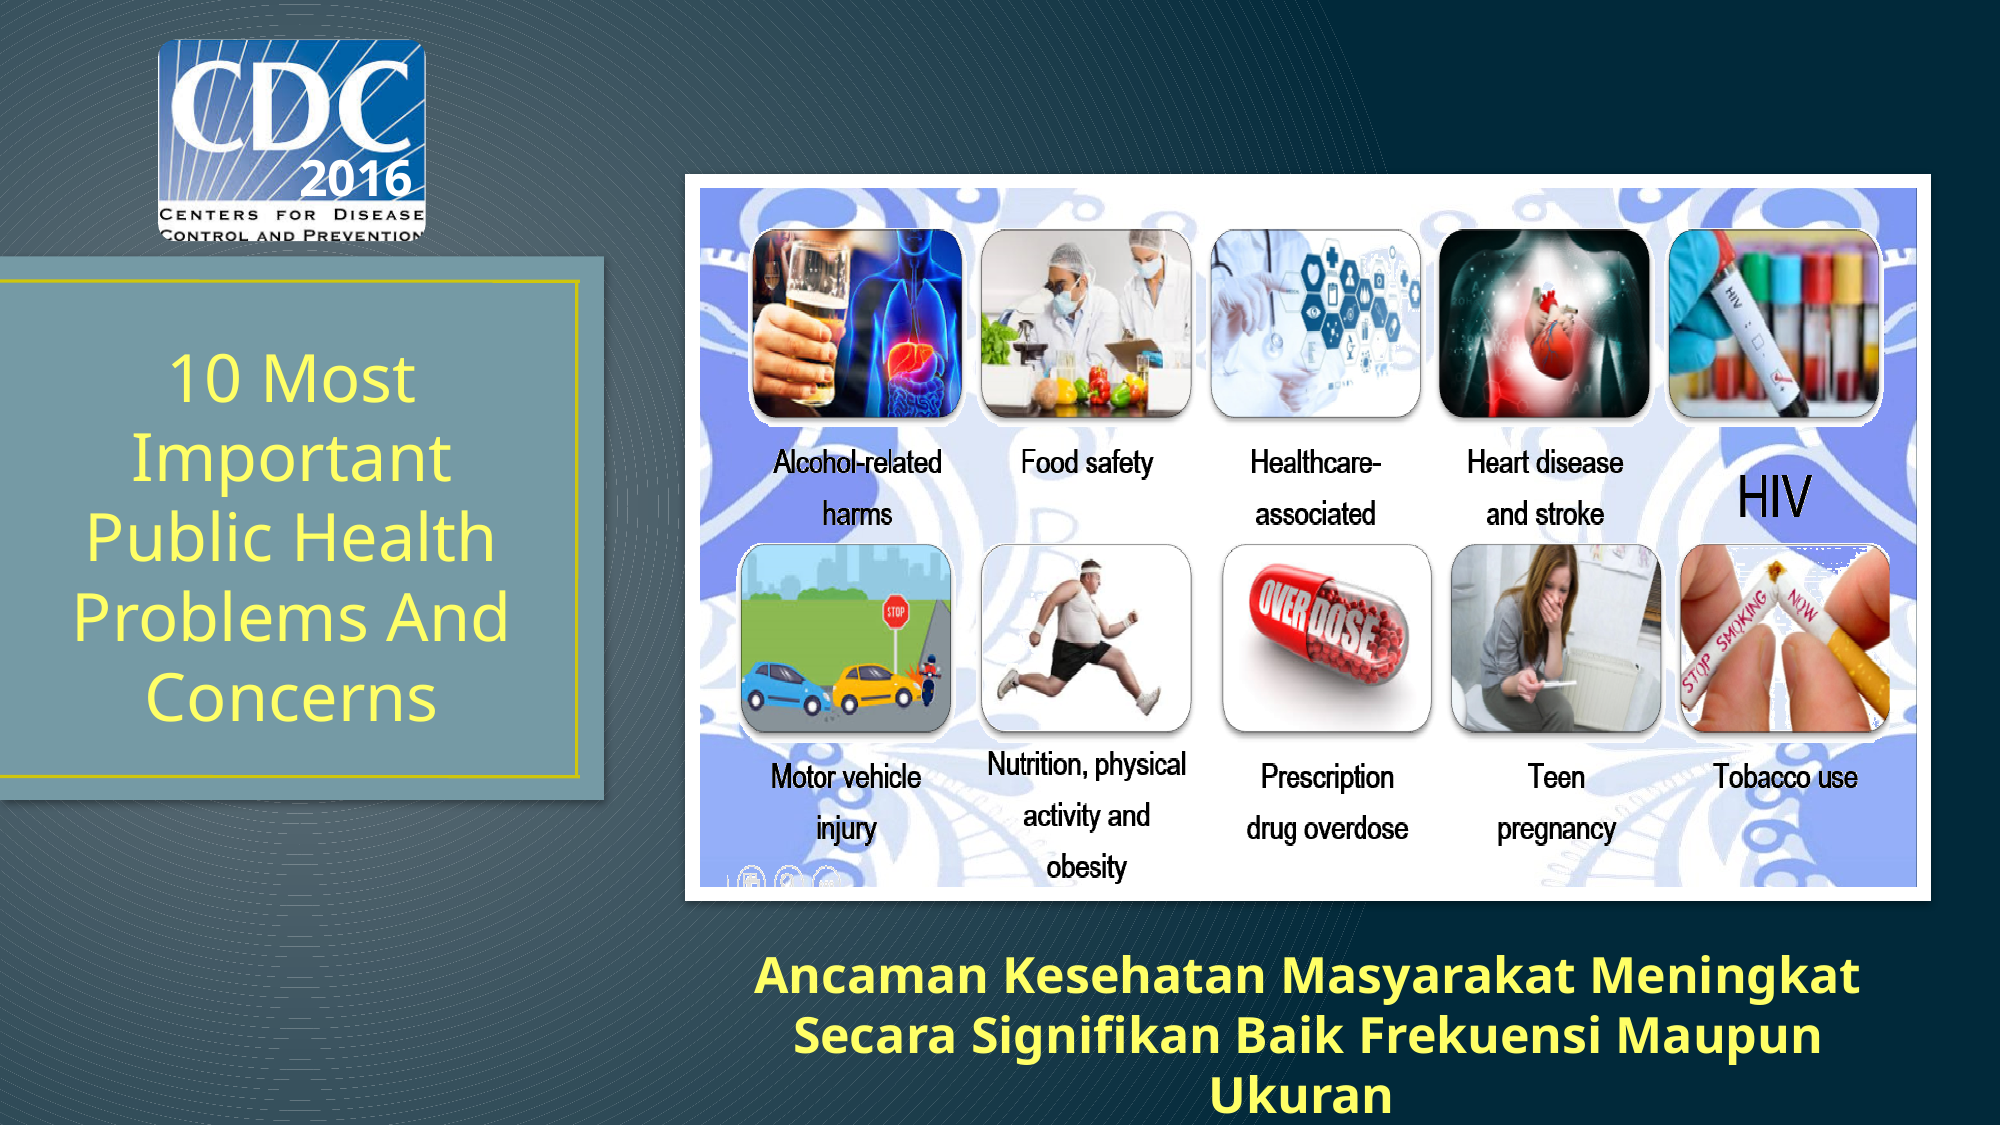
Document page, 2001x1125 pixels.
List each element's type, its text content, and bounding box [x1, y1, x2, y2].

text_box Ancaman Kesehatan Masyarakat Meningkat Secara Signifikan Baik Frekuensi Maupun Ukuran [699, 936, 1917, 1125]
text_box 10 Most Important Public Health Problems And Concerns [29, 327, 555, 743]
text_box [157, 39, 426, 242]
picture [699, 188, 1917, 887]
